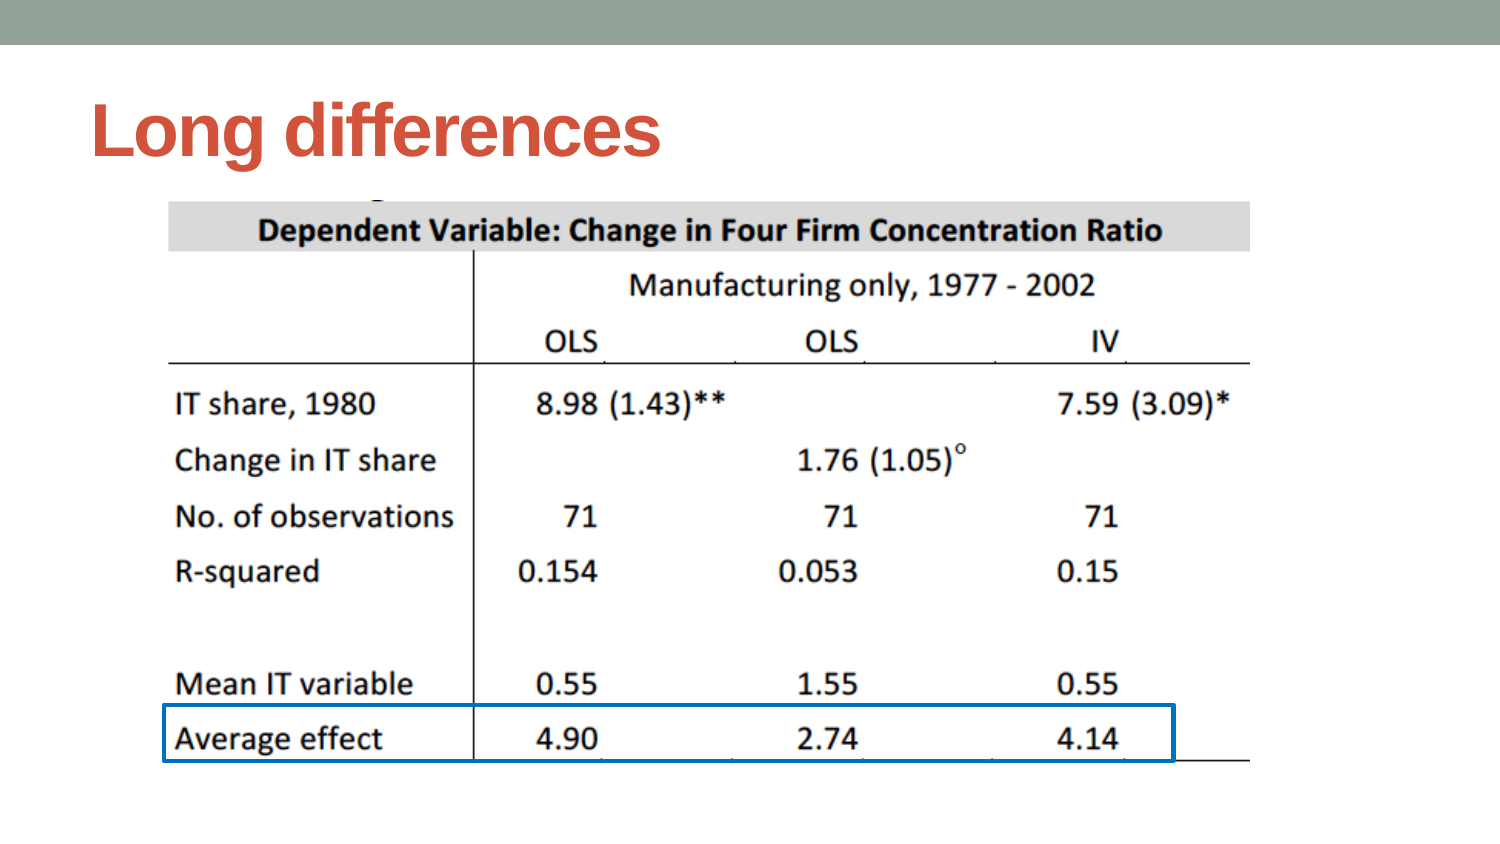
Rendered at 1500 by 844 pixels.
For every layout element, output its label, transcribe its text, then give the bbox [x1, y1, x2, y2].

title Long differences [75, 65, 1425, 188]
picture [164, 200, 1250, 787]
